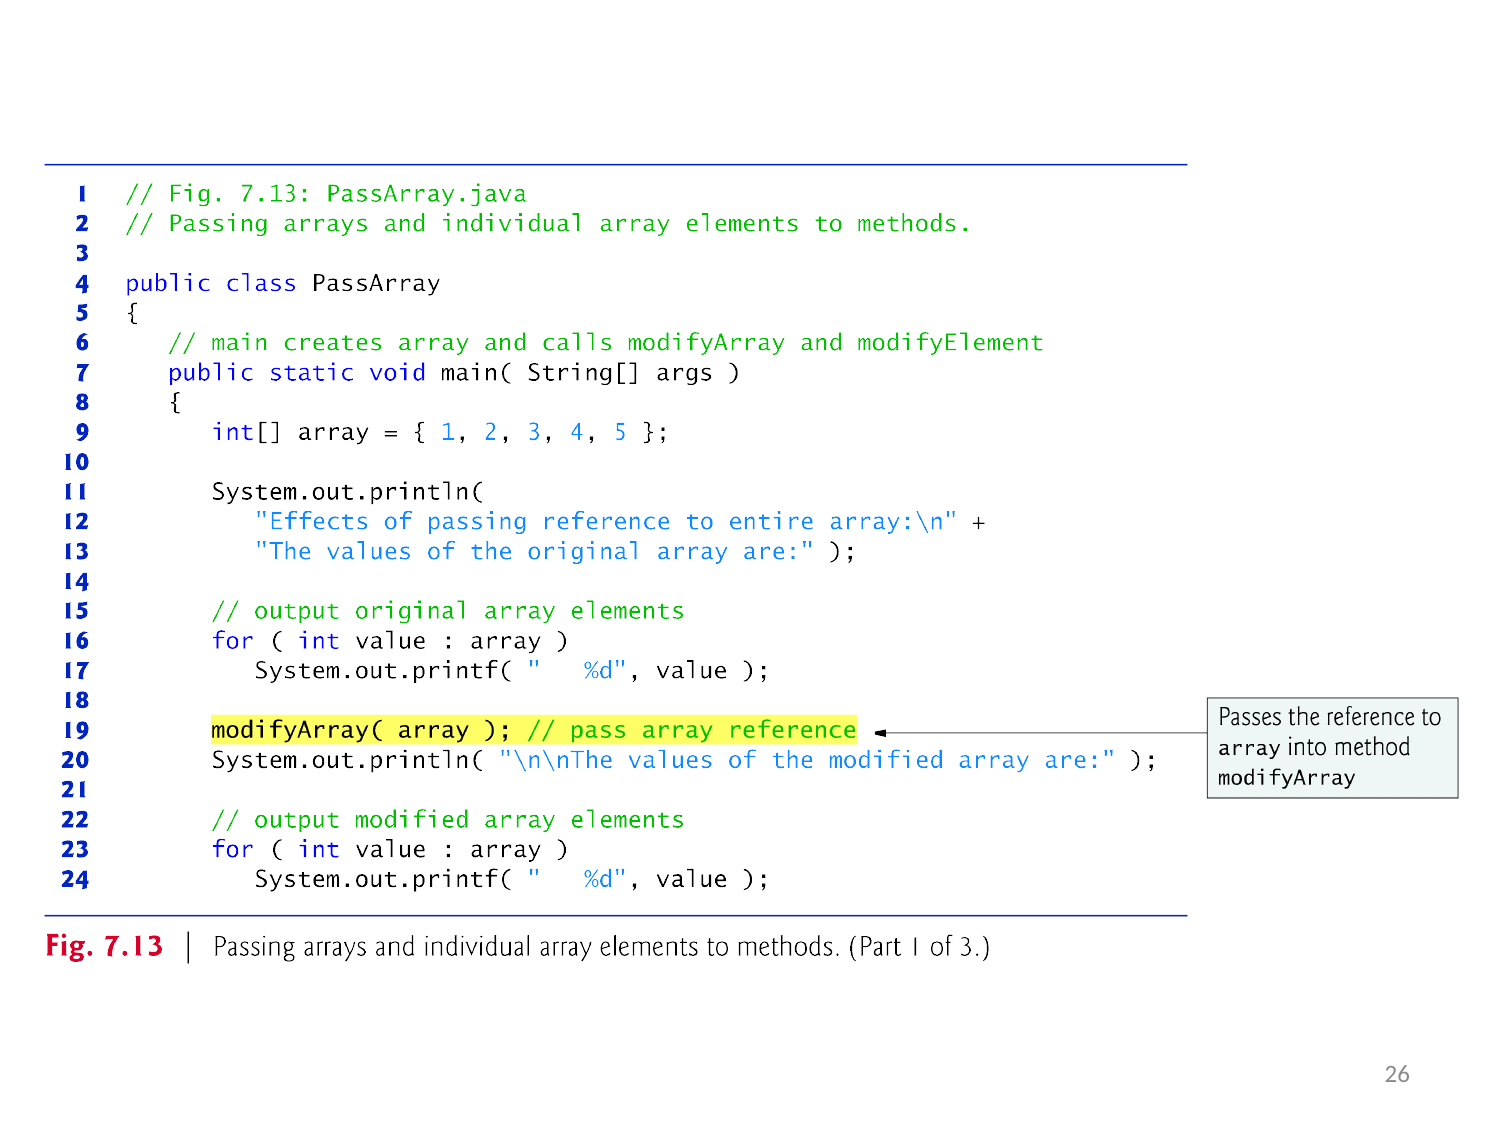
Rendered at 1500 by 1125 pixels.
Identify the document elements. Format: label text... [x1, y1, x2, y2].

slide_number 26 [1074, 1042, 1425, 1103]
picture [0, 106, 1500, 1018]
